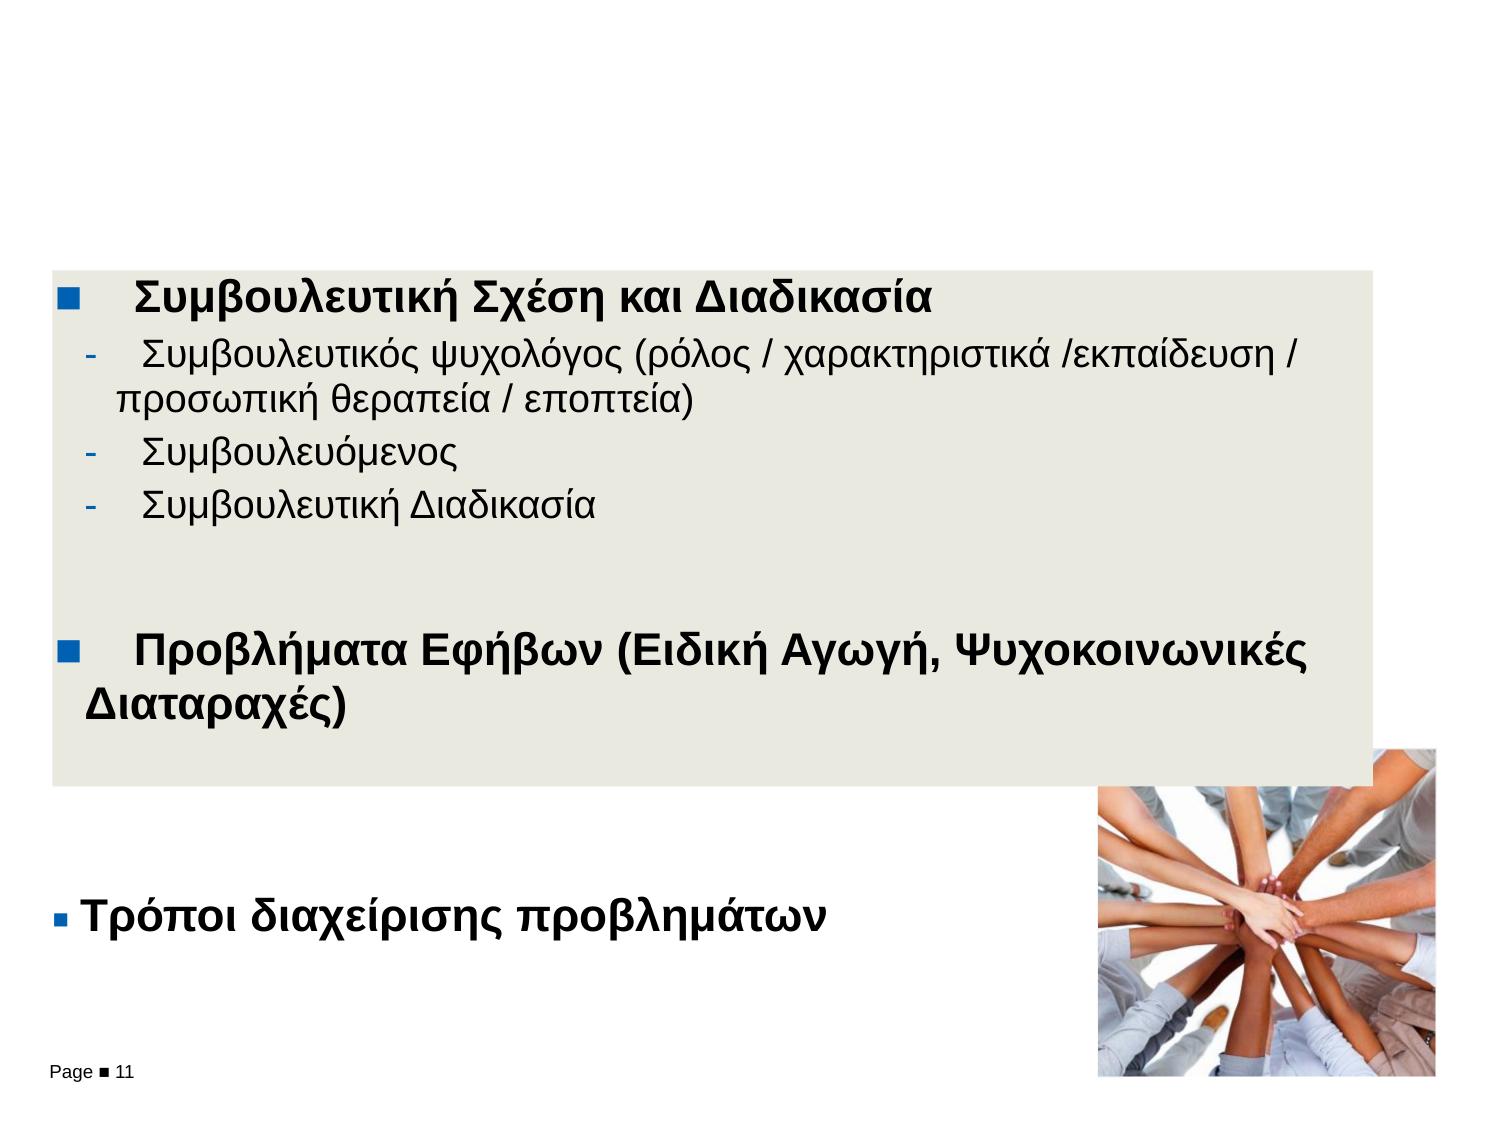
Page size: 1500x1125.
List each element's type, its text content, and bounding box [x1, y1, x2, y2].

picture [1096, 748, 1438, 1079]
text_box ■ Συμβουλευτική Σχέση και Διαδικασία - Συμβουλευτικός ψυχολόγος (ρόλος / χαρακτηριστικά /εκπαίδευση / προσωπική θεραπεία / εποπτεία) - Συμβουλευόμενος - Συμβουλευτική Διαδικασία ■ Προβλήματα Εφήβων (Ειδική Αγωγή, Ψυχοκοινωνικές Διαταραχές) [52, 270, 1373, 787]
text_box ■ [52, 901, 73, 923]
text_box Page ■ 11 [49, 1061, 142, 1087]
text_box Τρόποι διαχείρισης προβλημάτων [80, 889, 849, 944]
